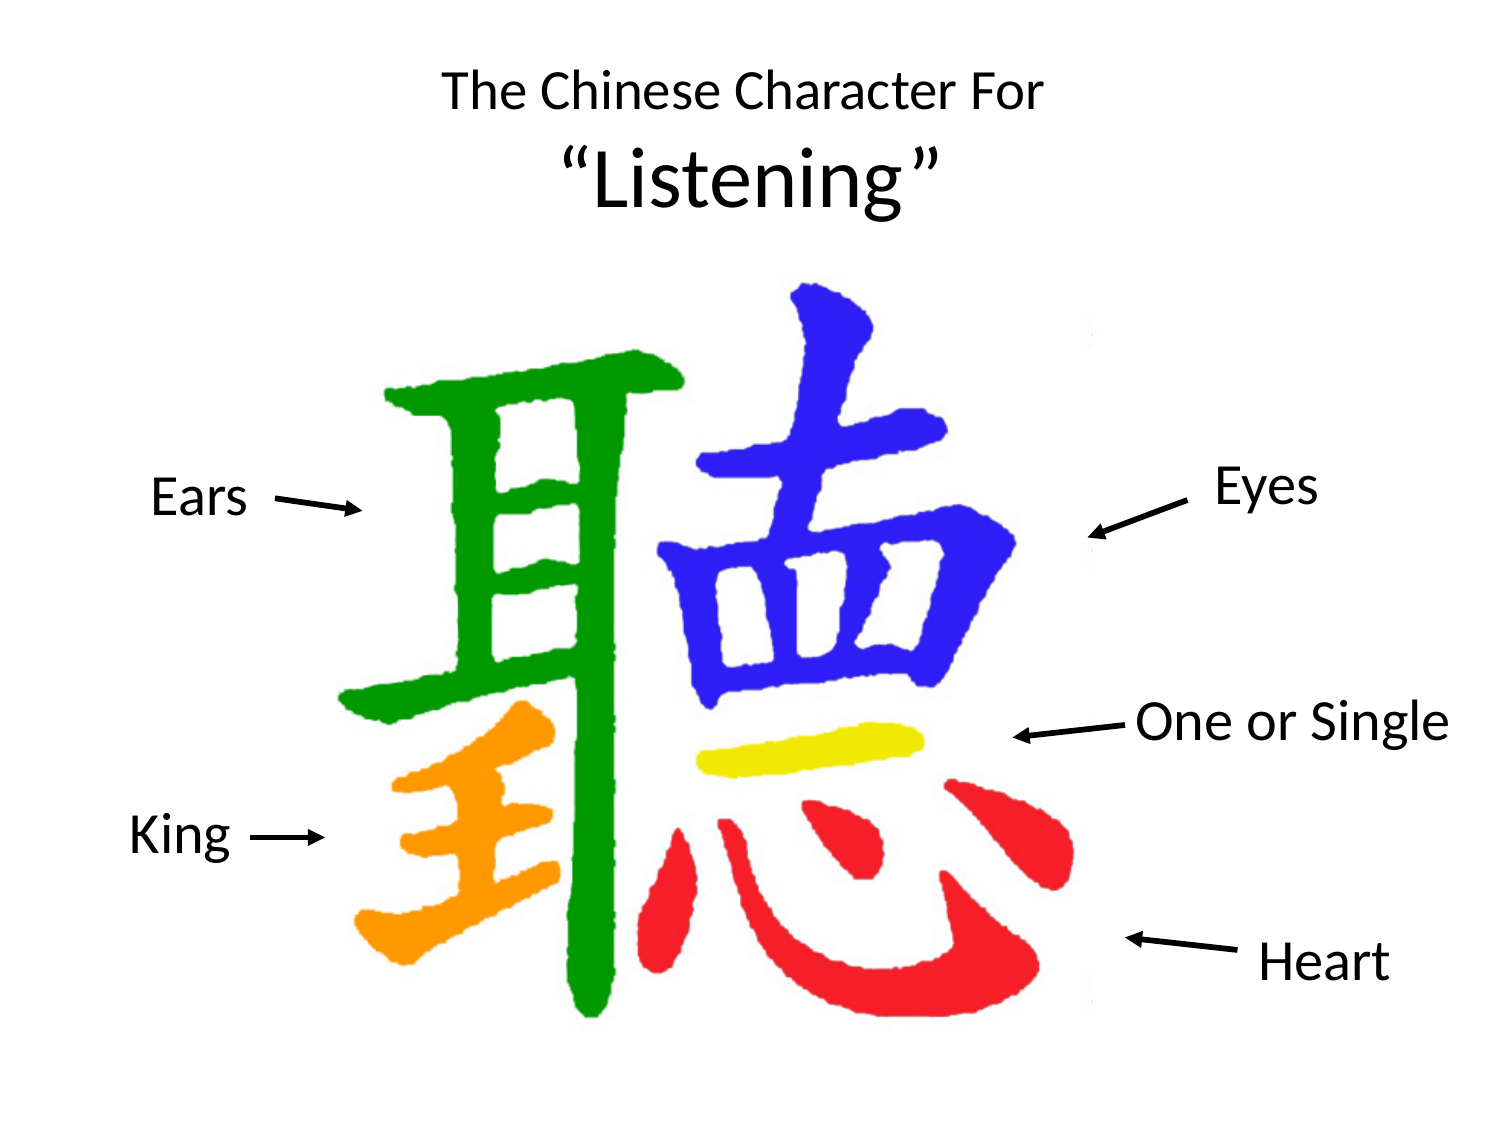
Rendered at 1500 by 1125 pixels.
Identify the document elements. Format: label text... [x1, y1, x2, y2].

text_box Ears [37, 450, 331, 535]
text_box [1087, 499, 1188, 538]
text_box One or Single [1100, 675, 1500, 760]
text_box Eyes [1200, 439, 1400, 524]
title The Chinese Character For “Listening” [75, 45, 1425, 233]
text_box King [62, 787, 313, 873]
picture [336, 262, 1094, 1038]
text_box Heart [1162, 914, 1500, 999]
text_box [1124, 937, 1238, 951]
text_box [274, 497, 363, 511]
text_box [1012, 724, 1126, 738]
